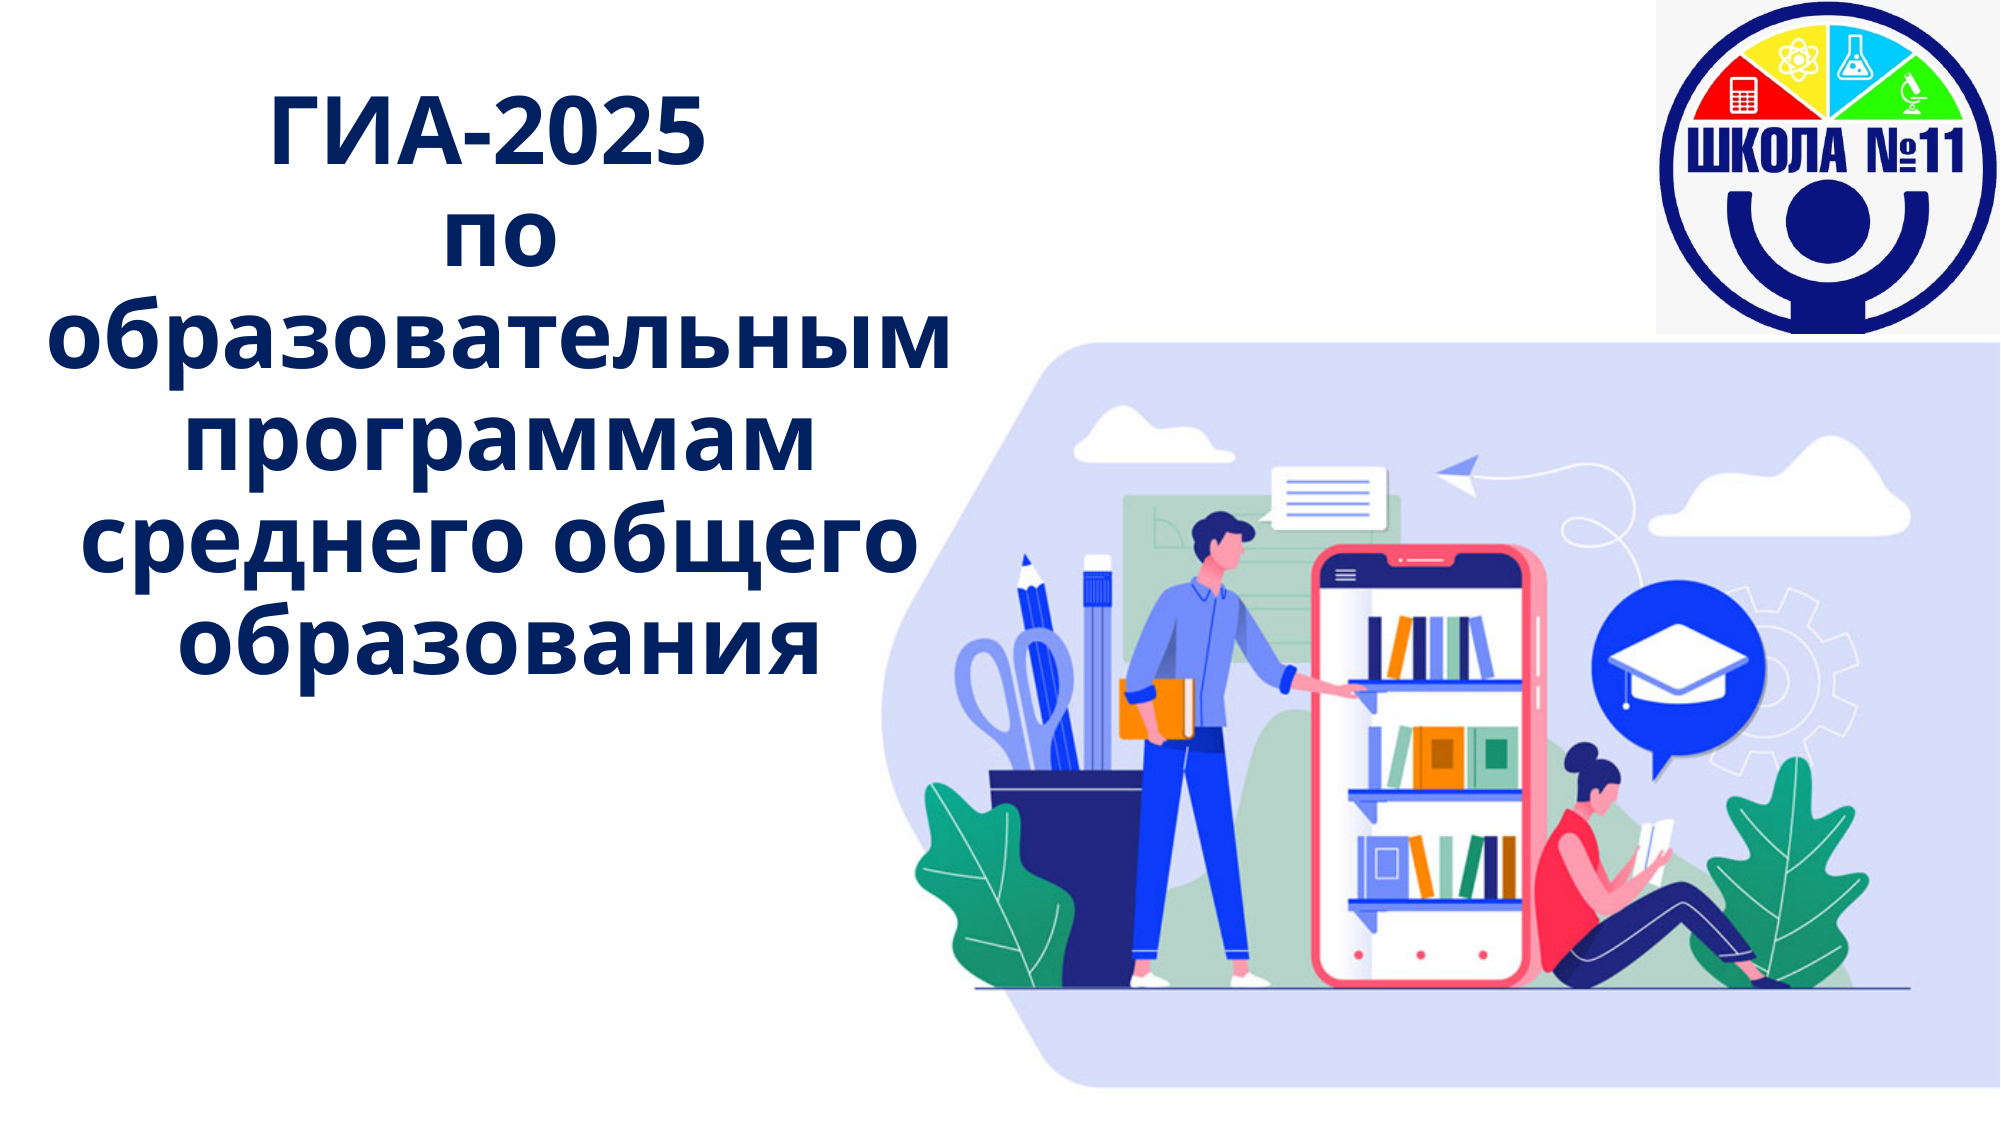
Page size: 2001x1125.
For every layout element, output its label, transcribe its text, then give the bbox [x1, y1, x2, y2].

title ГИА-2025 по образовательным программам среднего общего образования [0, 67, 1000, 703]
picture [0, 0, 2001, 1125]
